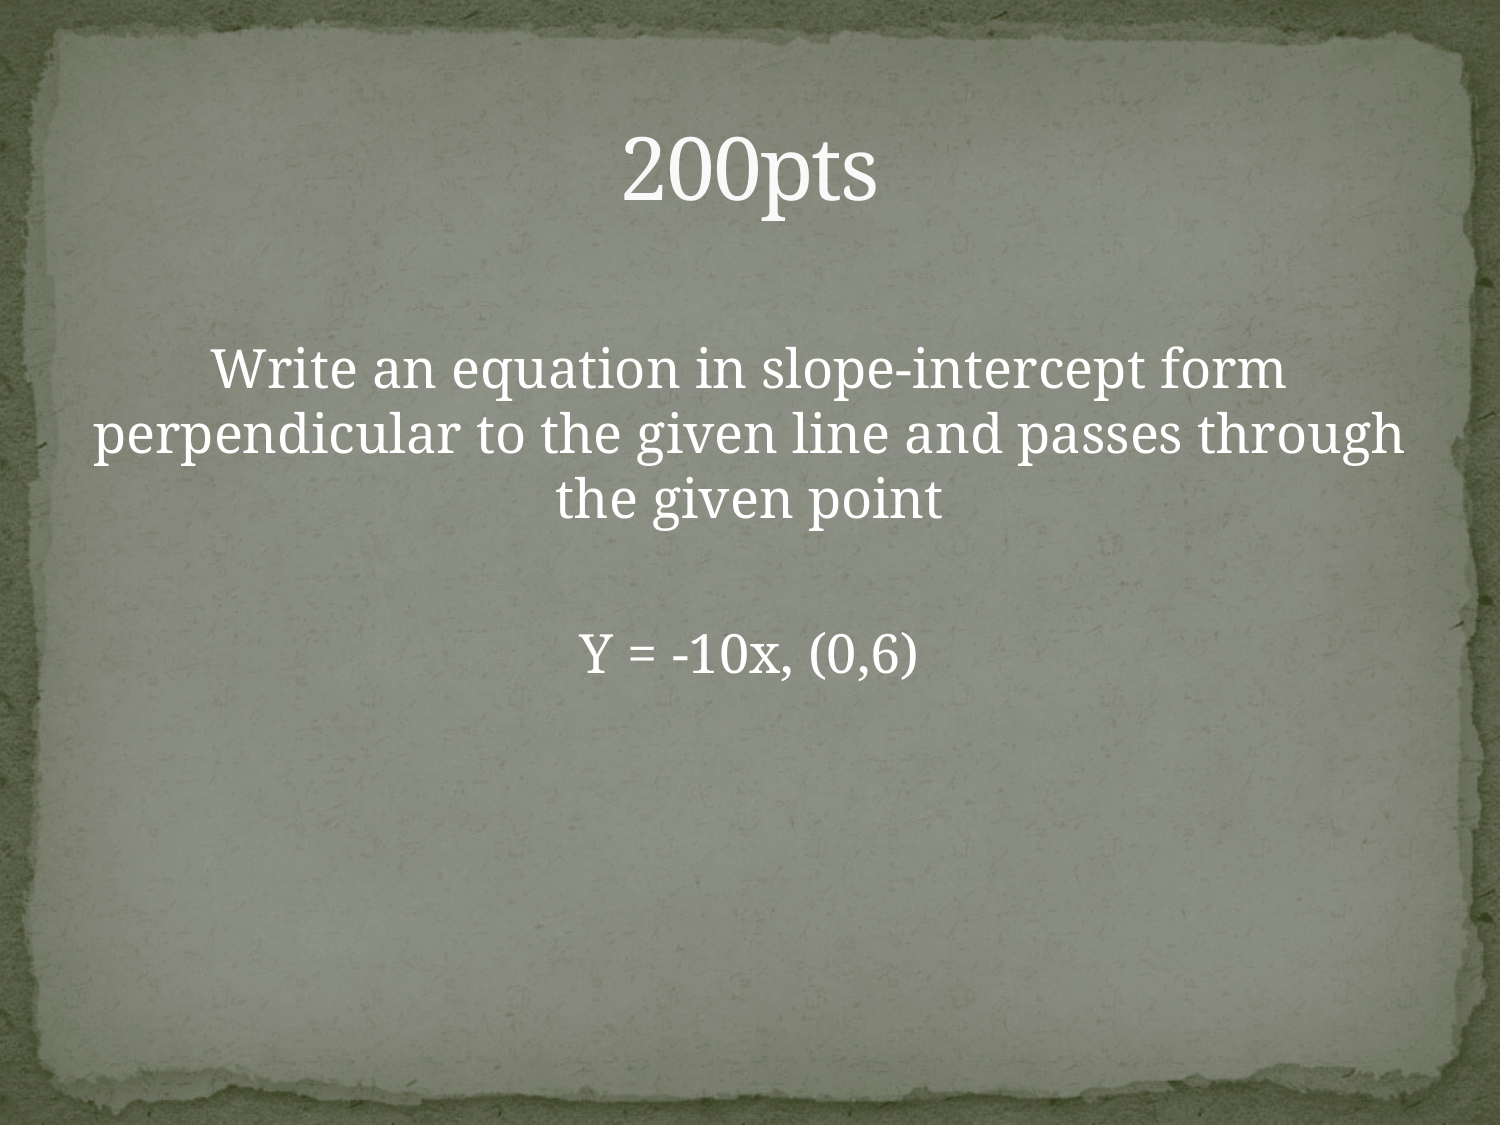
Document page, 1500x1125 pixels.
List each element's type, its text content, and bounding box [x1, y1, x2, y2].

list Write an equation in slope-intercept form perpendicular to the given line and passes through the given point Y = -10x, (0,6) [75, 249, 1425, 1000]
title 200pts [74, 24, 1425, 225]
